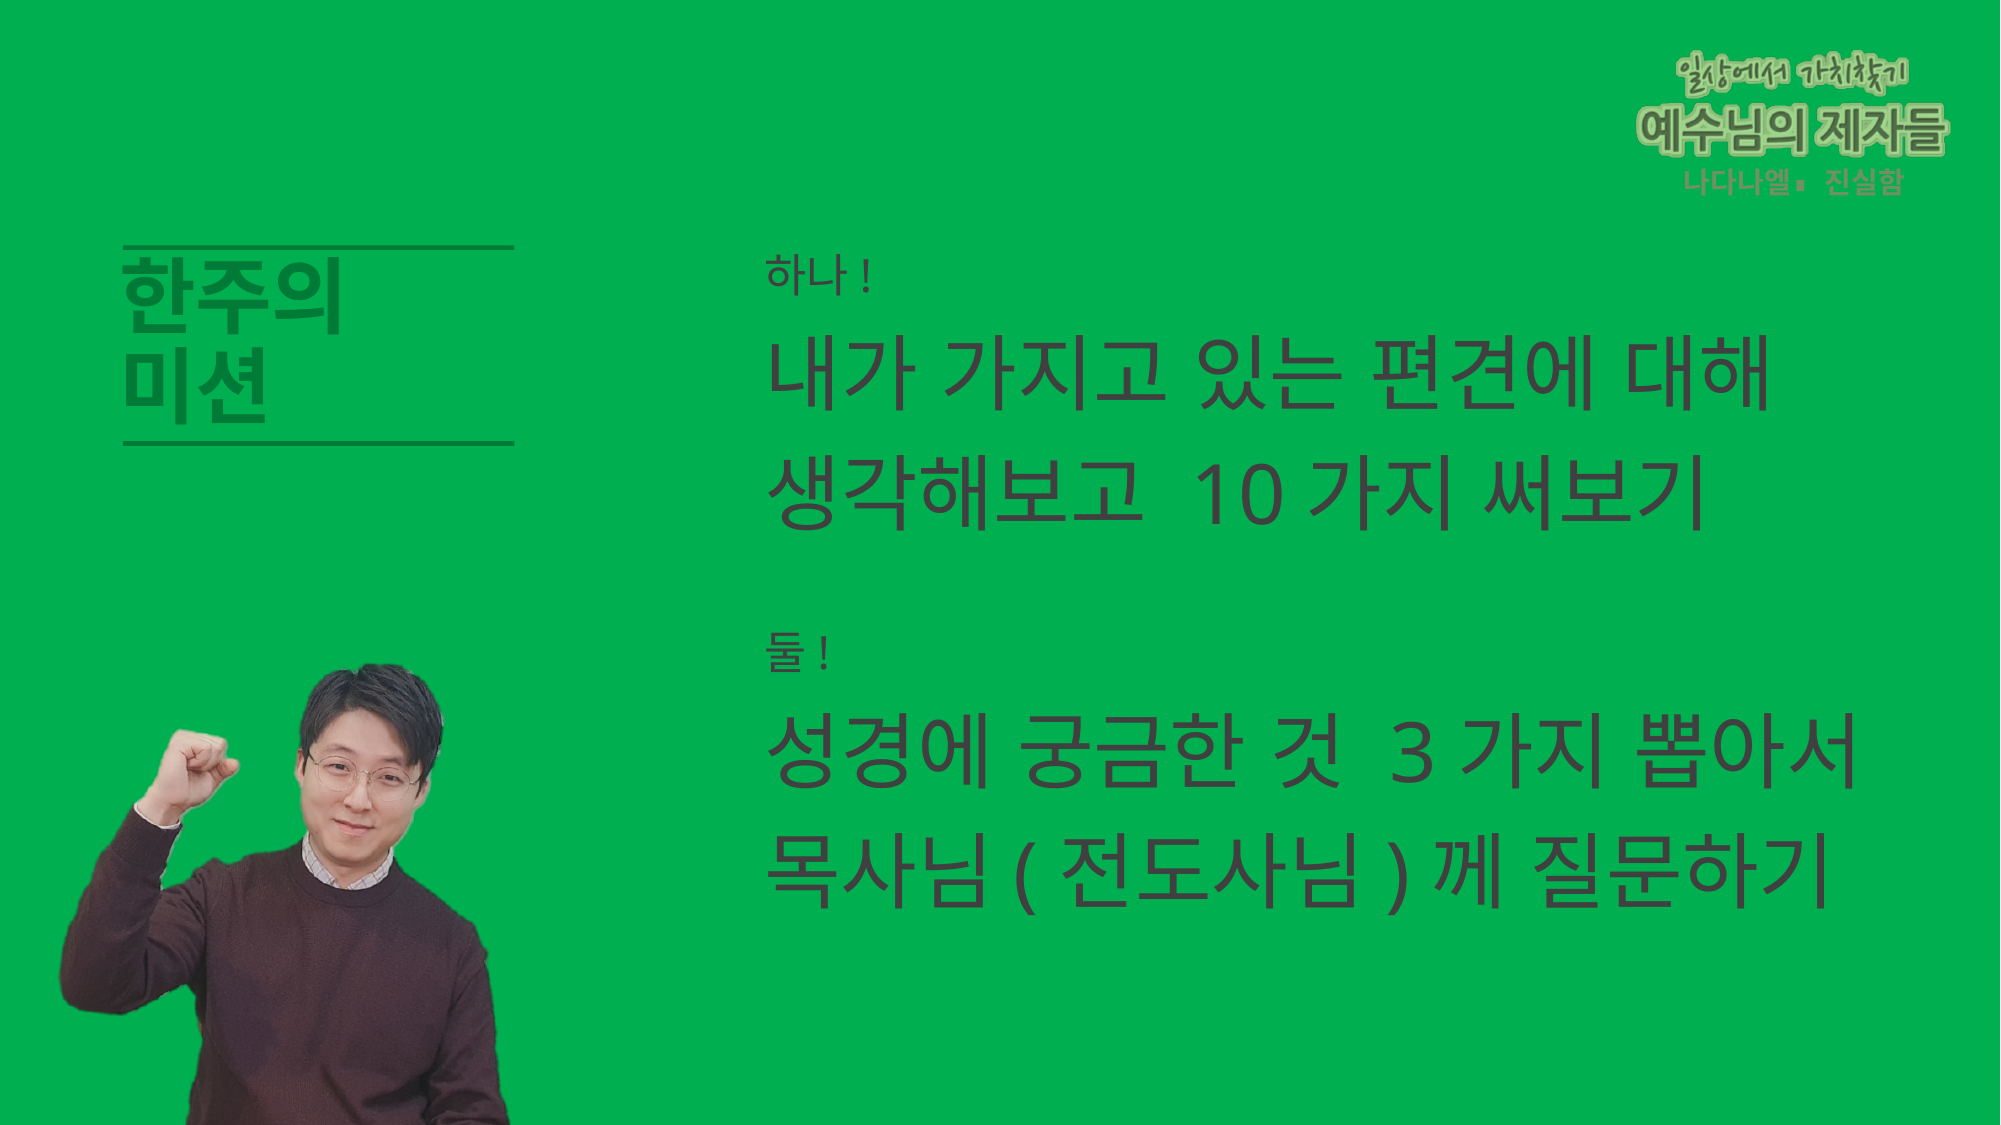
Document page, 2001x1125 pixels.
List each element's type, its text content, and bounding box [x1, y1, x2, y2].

text_box [122, 244, 515, 251]
text_box 둘! 성경에 궁금한 것 3가지 뽑아서 목사님(전도사님)께 질문하기 [749, 605, 1965, 927]
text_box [1599, 35, 1969, 208]
title 하나! 내가 가지고 있는 편견에 대해 생각해보고 10가지 써보기 [749, 228, 1965, 584]
text_box [122, 440, 515, 447]
text_box 한주의 미션 [104, 286, 515, 406]
picture [5, 605, 587, 1125]
